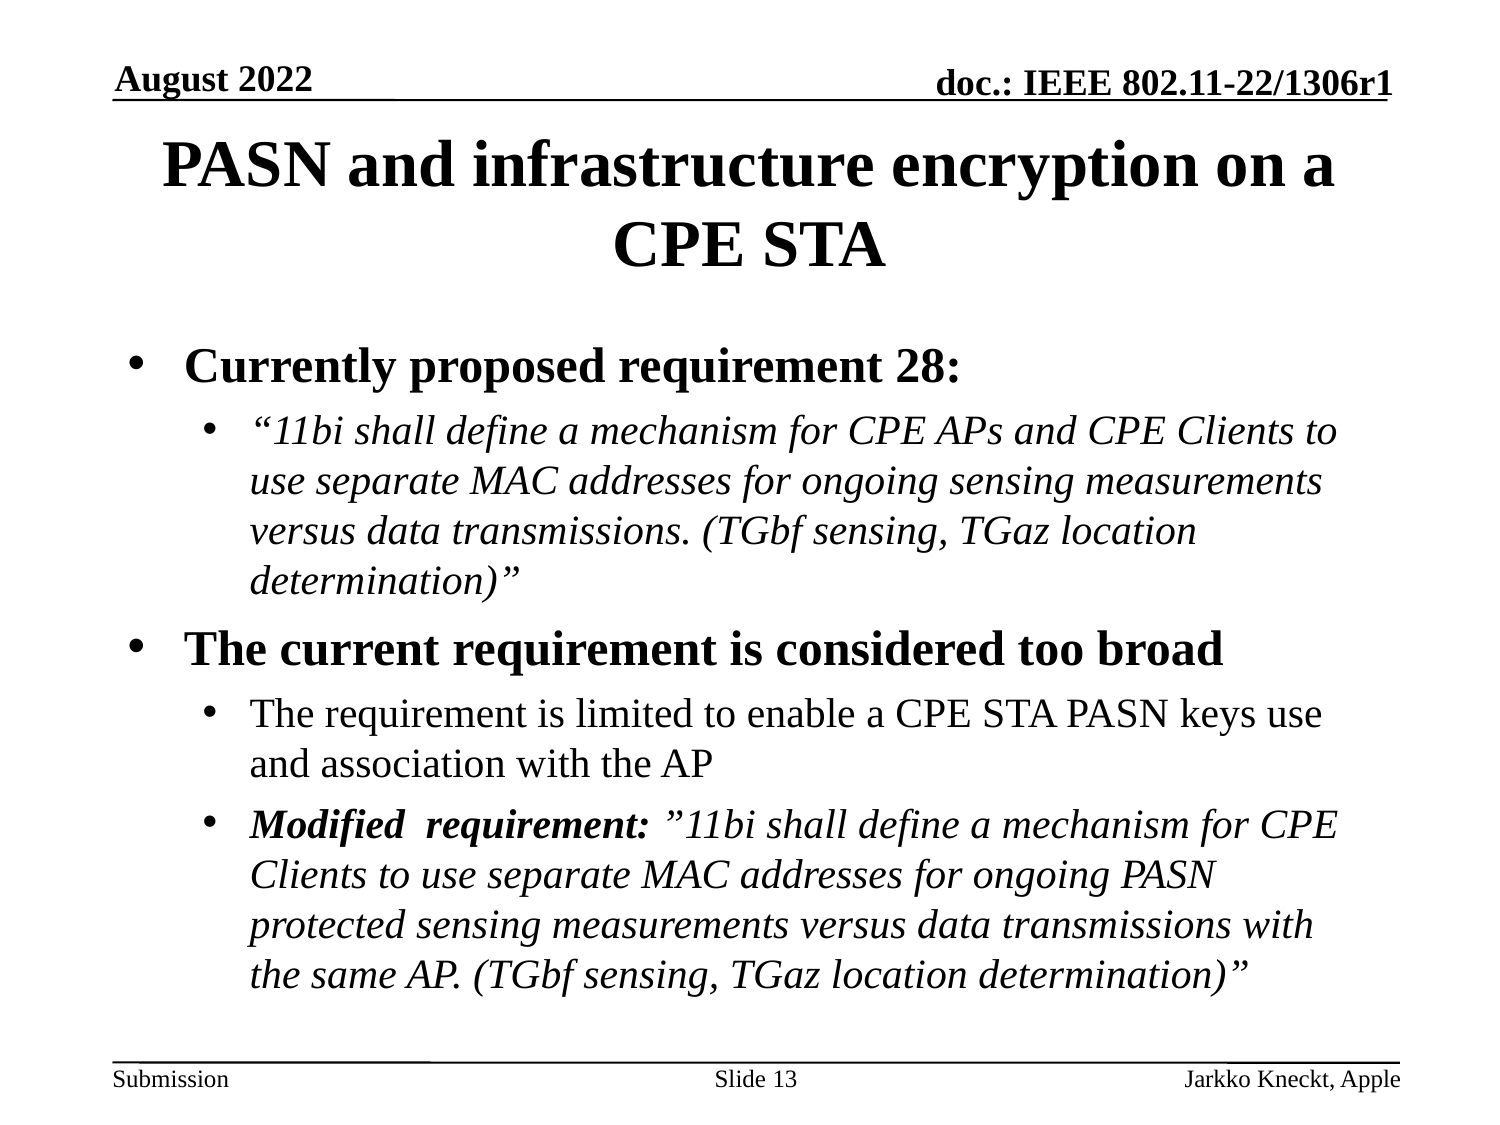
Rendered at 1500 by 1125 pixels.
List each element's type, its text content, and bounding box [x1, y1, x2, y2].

footer Jarkko Kneckt, Apple [878, 1061, 1402, 1093]
list Currently proposed requirement 28: “11bi shall define a mechanism for CPE APs and CPE Clients to use separate MAC addresses for ongoing sensing measurements versus data transmissions. (TGbf sensing, TGaz location determination)” The current requirement is considered too broad The requirement is limited to enable a CPE STA PASN keys use and association with the AP Modified requirement: ”11bi shall define a mechanism for CPE Clients to use separate MAC addresses for ongoing PASN protected sensing measurements versus data transmissions with the same AP. (TGbf sensing, TGaz location determination)” [112, 324, 1388, 1000]
slide_number Slide 13 [712, 1061, 800, 1123]
title PASN and infrastructure encryption on a CPE STA [112, 112, 1388, 288]
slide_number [114, 54, 423, 100]
